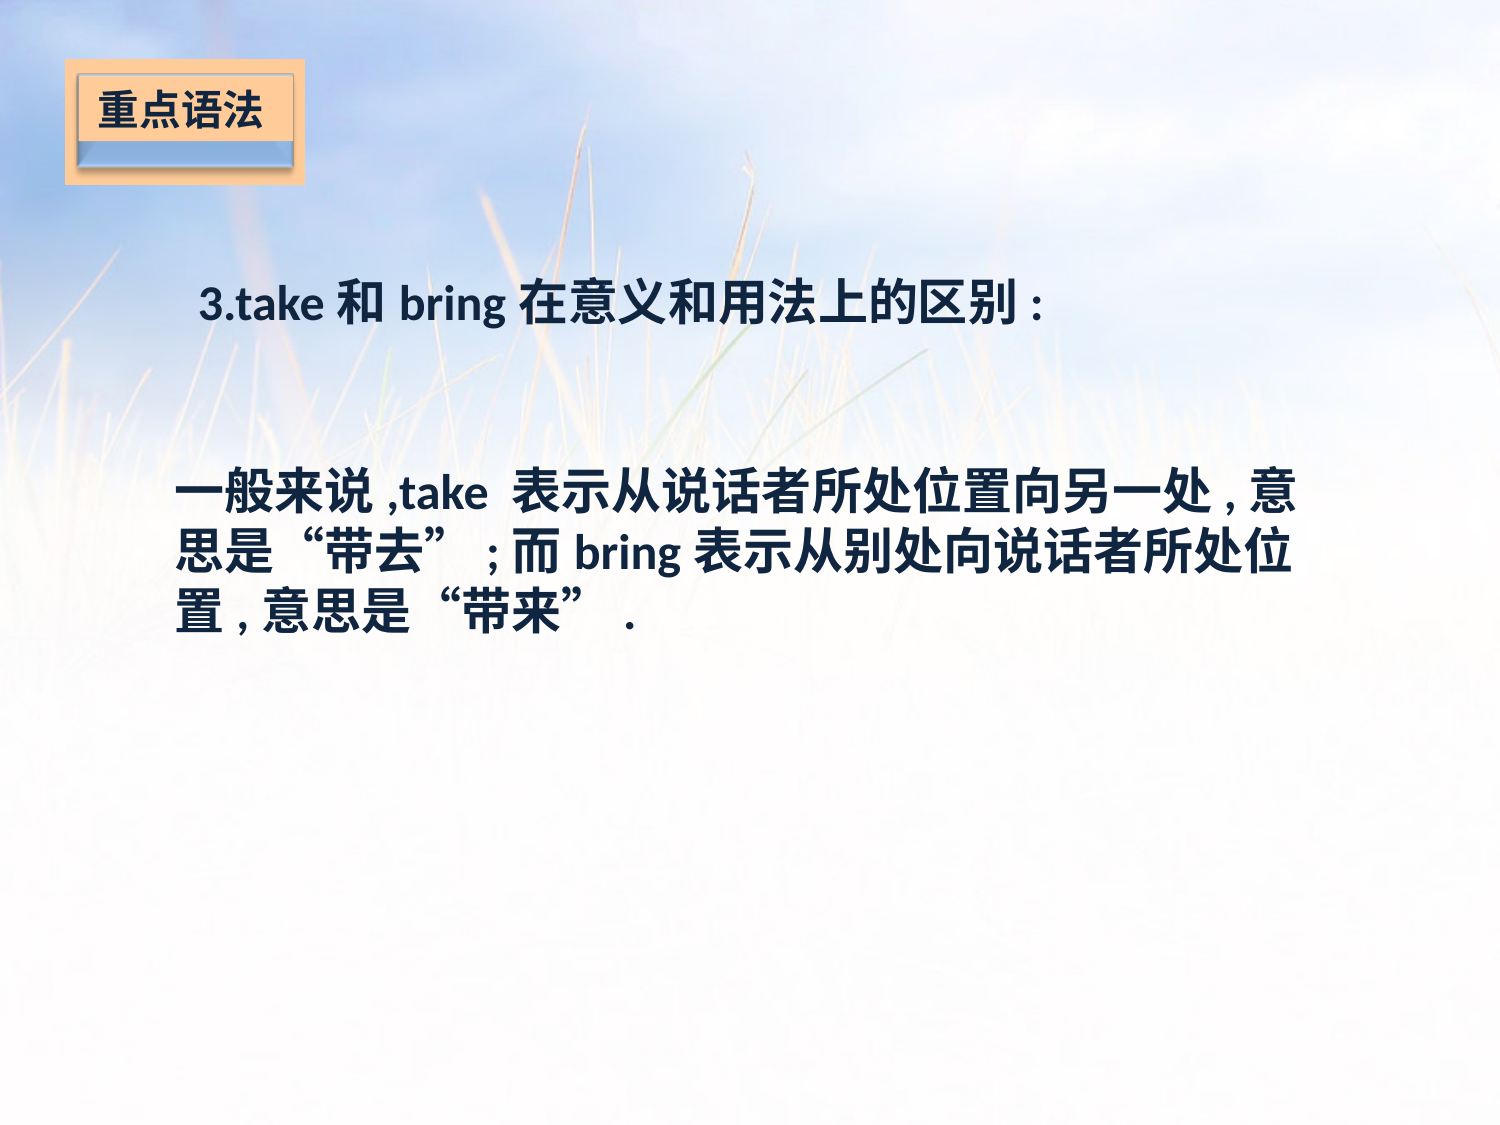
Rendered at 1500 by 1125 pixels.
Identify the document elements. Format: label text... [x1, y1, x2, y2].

picture [0, 0, 1500, 1125]
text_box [64, 58, 306, 186]
text_box 一般来说,take 表示从说话者所处位置向另一处,意思是“带去”;而bring表示从别处向说话者所处位置,意思是“带来”. [159, 452, 1341, 647]
text_box 3.take和bring在意义和用法上的区别: [183, 263, 1294, 338]
